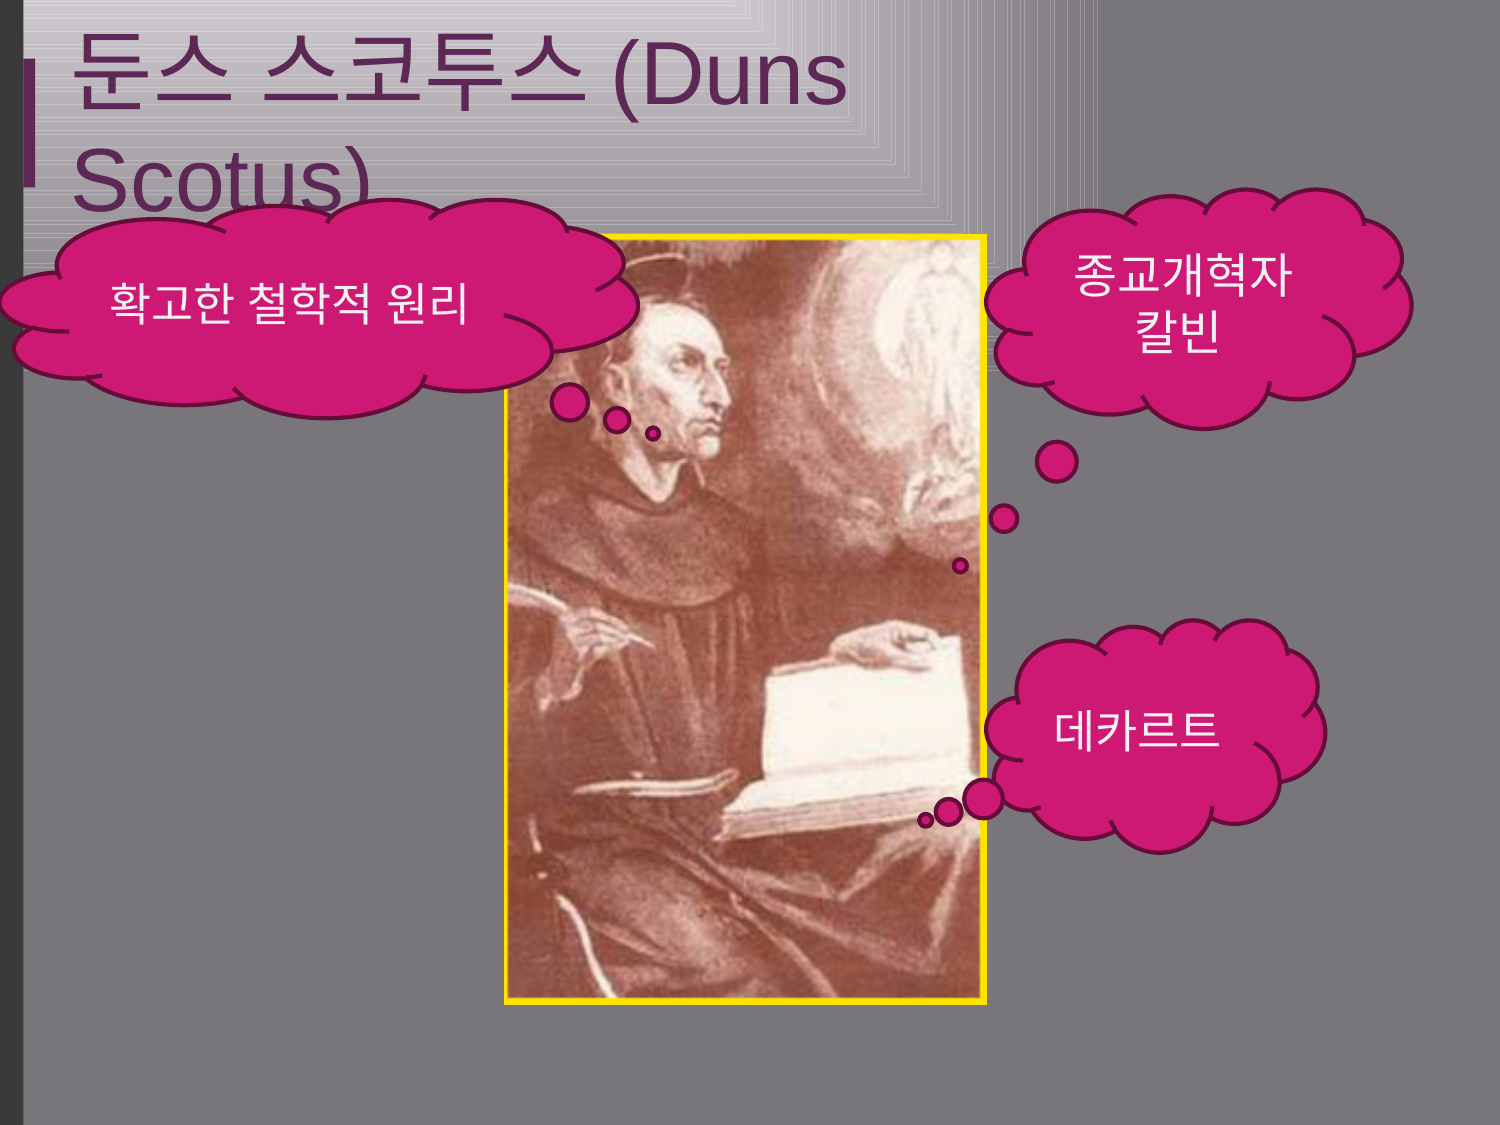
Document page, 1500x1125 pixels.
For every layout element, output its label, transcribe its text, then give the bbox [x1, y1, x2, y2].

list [503, 234, 987, 1006]
text_box 종교개혁자 칼빈 [1034, 439, 1079, 484]
text_box 종교개혁자 칼빈 [987, 187, 1414, 432]
title 둔스 스코투스(Duns Scotus) [55, 45, 1125, 200]
text_box 데카르트 [987, 618, 1328, 855]
text_box 확고한 철학적 원리 [0, 197, 600, 421]
text_box 종교개혁자 칼빈 [988, 503, 1020, 534]
